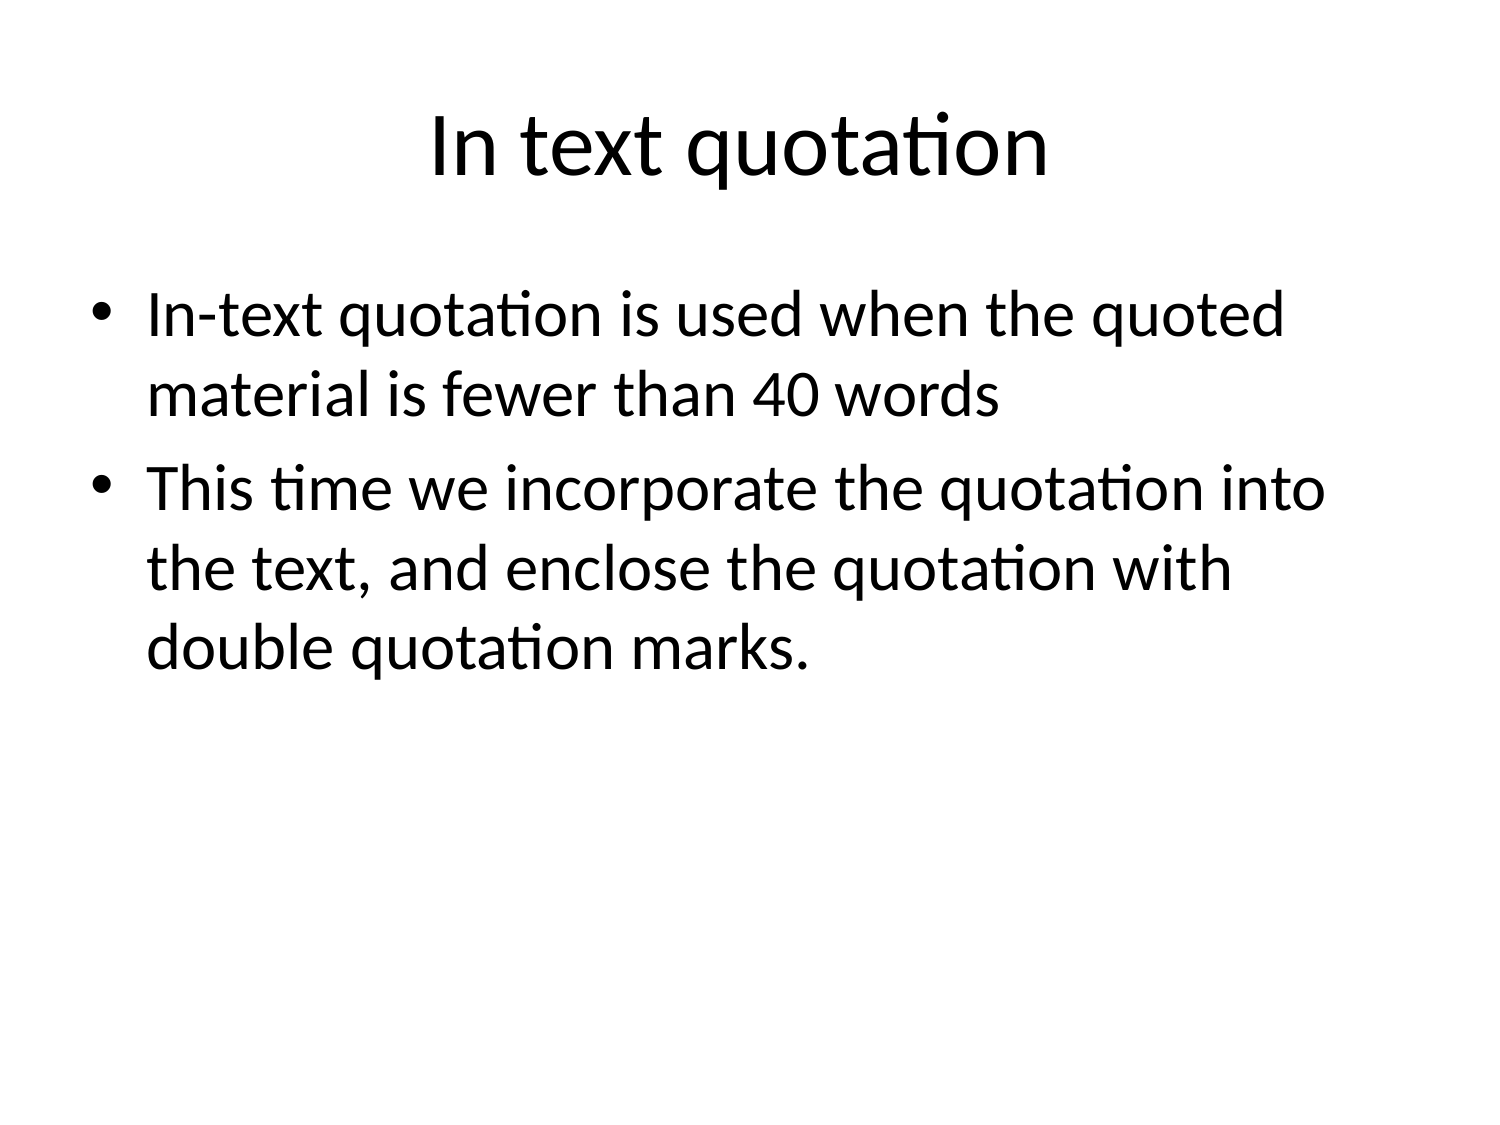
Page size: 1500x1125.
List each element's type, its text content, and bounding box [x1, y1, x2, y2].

title In text quotation [75, 45, 1425, 233]
list In-text quotation is used when the quoted material is fewer than 40 words This time we incorporate the quotation into the text, and enclose the quotation with double quotation marks. [75, 262, 1425, 1005]
